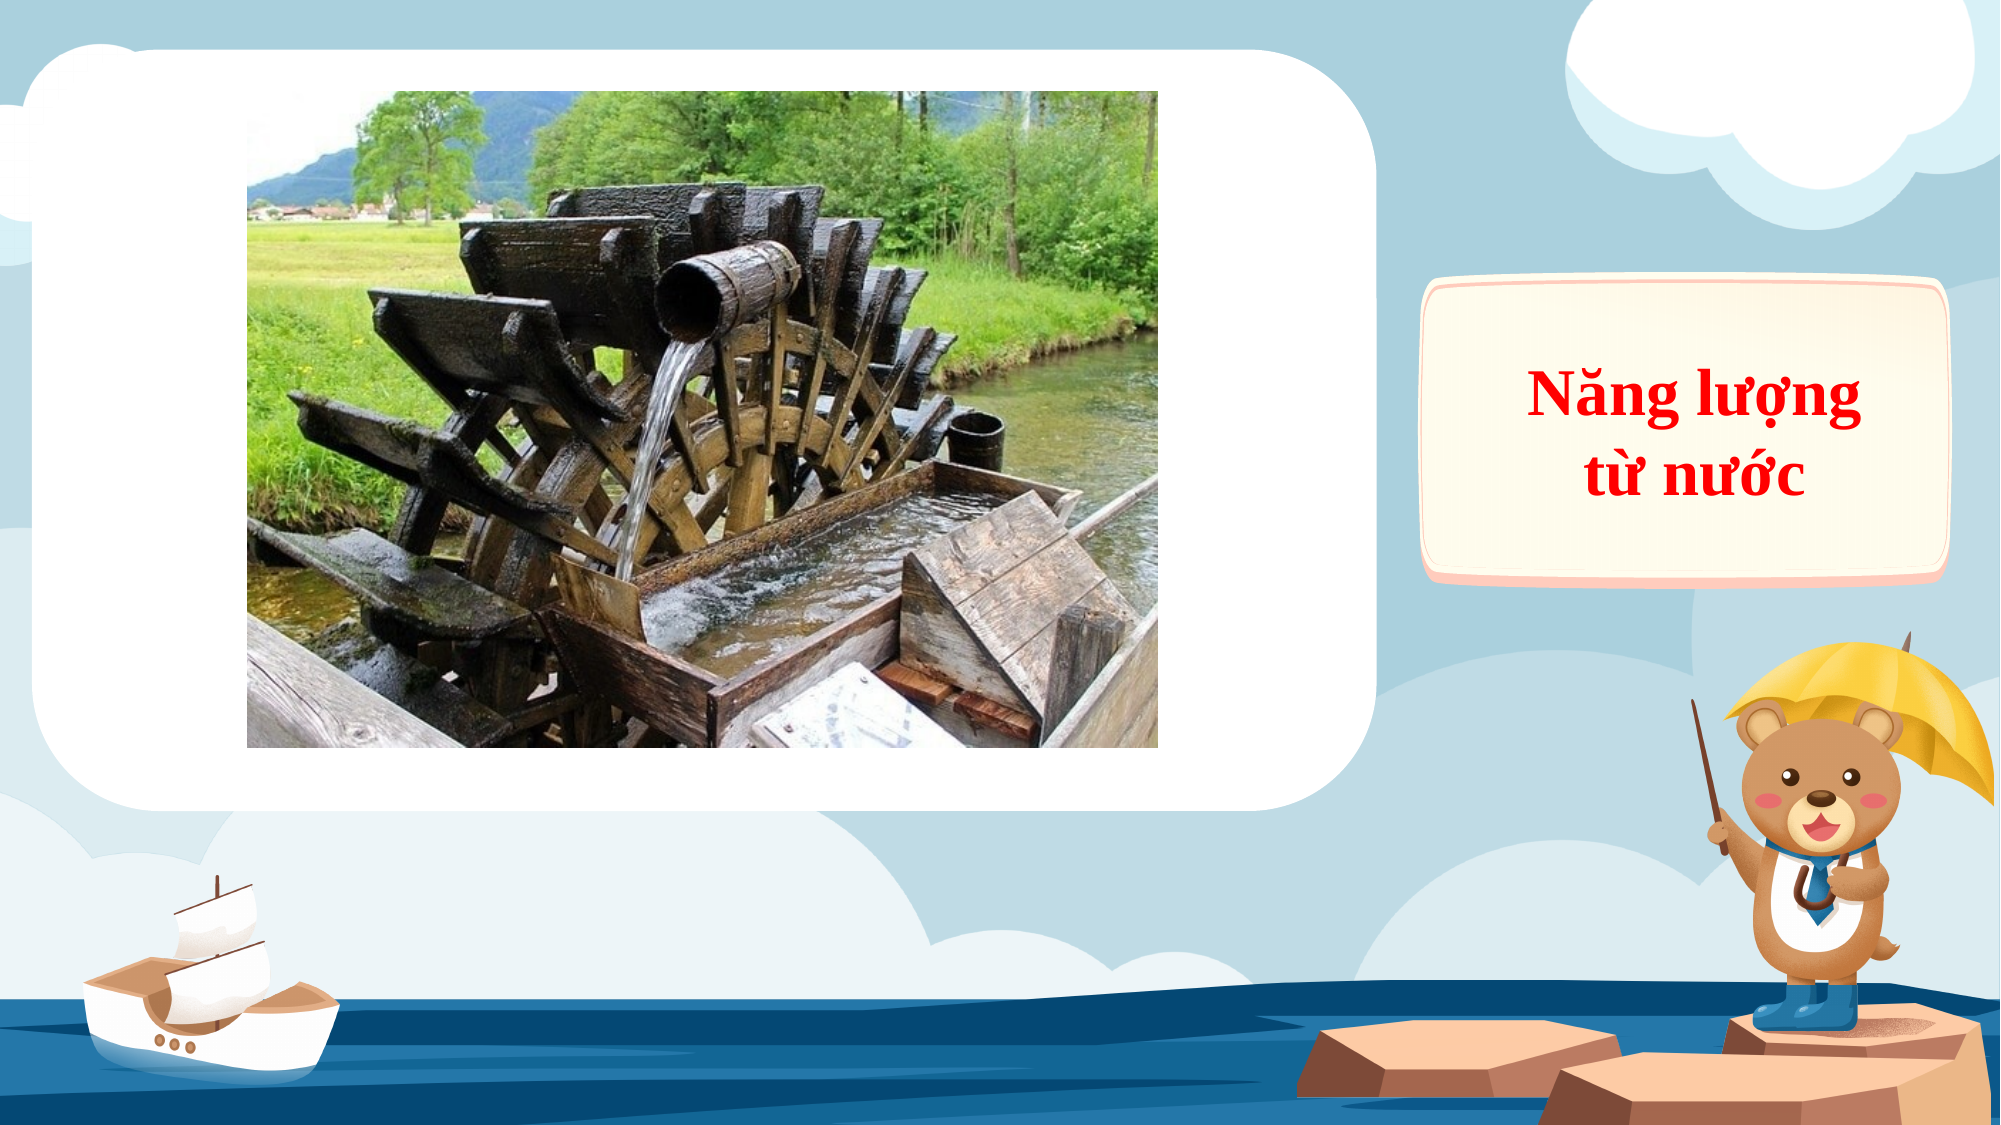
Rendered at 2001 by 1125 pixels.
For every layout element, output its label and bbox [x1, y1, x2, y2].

picture [0, 0, 2000, 1125]
text_box [1417, 271, 1952, 589]
picture [247, 91, 1158, 748]
text_box [31, 49, 1377, 812]
